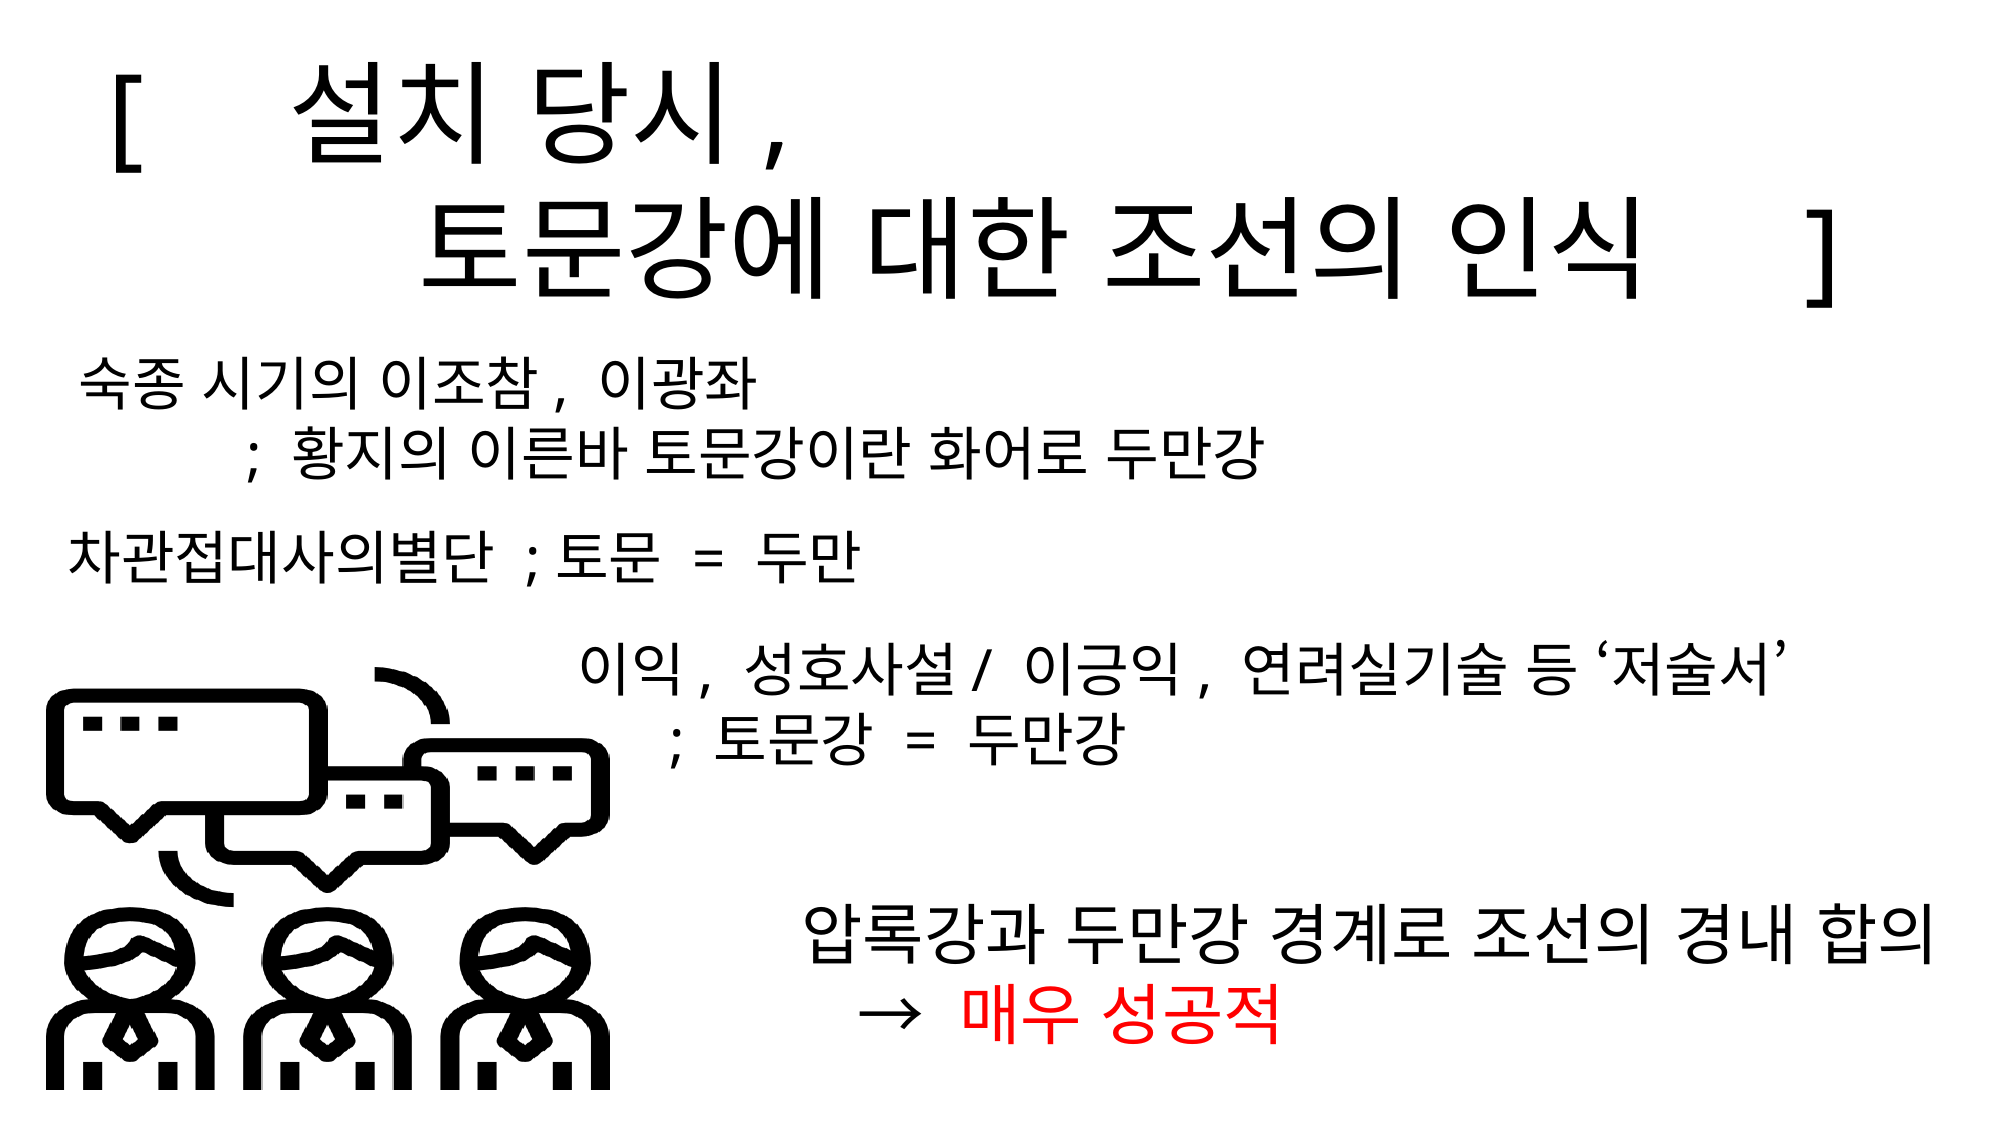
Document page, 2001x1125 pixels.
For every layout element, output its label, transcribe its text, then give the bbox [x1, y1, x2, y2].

picture [46, 667, 610, 1090]
text_box [ 설치 당시, 토문강에 대한 조선의 인식 ] [93, 35, 1857, 321]
text_box 숙종 시기의 이조참, 이광좌 ; 황지의 이른바 토문강이란 화어로 두만강 [63, 339, 1281, 495]
text_box 차관접대사의별단 ;토문 = 두만 [52, 513, 877, 599]
text_box 이익, 성호사설/ 이긍익, 연려실기술 등 ‘저술서’ ; 토문강 = 두만강 [562, 625, 1803, 781]
text_box 압록강과 두만강 경계로 조선의 경내 합의 → 매우 성공적 [786, 885, 1956, 1061]
